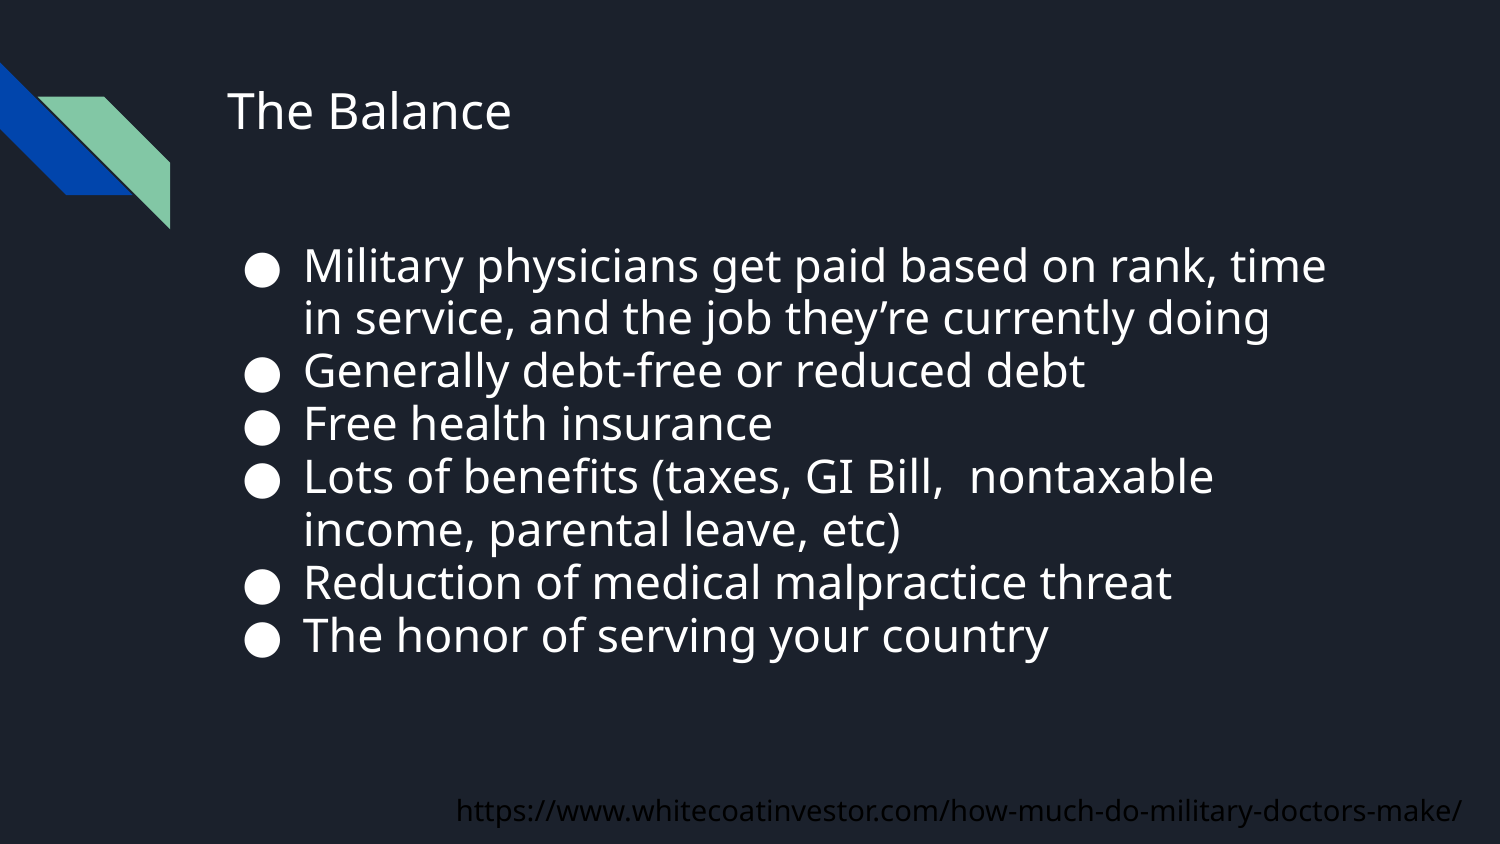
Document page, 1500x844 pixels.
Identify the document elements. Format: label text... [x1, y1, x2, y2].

text_box https://www.whitecoatinvestor.com/how-much-do-military-doctors-make/ [440, 777, 1492, 843]
list Military physicians get paid based on rank, time in service, and the job they’re currently doing Generally debt-free or reduced debt Free health insurance Lots of benefits (taxes, GI Bill, nontaxable income, parental leave, etc) Reduction of medical malpractice threat The honor of serving your country [212, 225, 1368, 759]
title The Balance [212, 64, 1368, 215]
